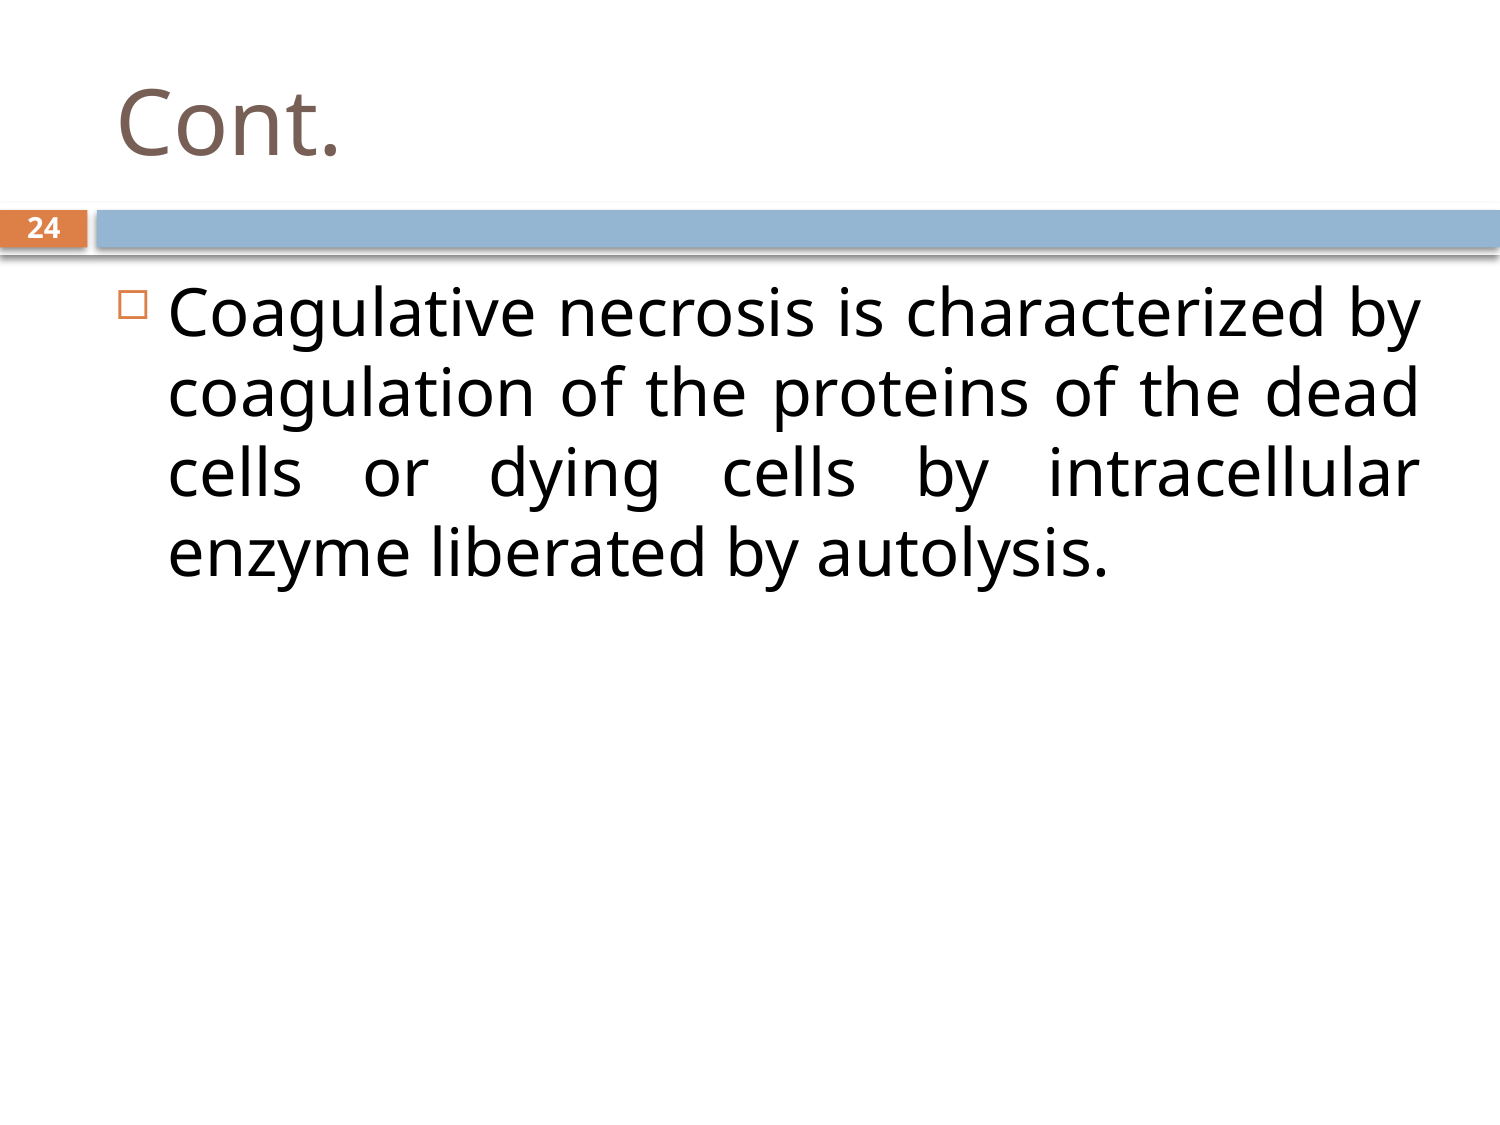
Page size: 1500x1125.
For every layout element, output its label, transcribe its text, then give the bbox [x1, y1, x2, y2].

list Coagulative necrosis is characterized by coagulation of the proteins of the dead cells or dying cells by intracellular enzyme liberated by autolysis. [100, 262, 1438, 1000]
title Cont. [100, 37, 1438, 200]
slide_number 24 [0, 208, 88, 249]
